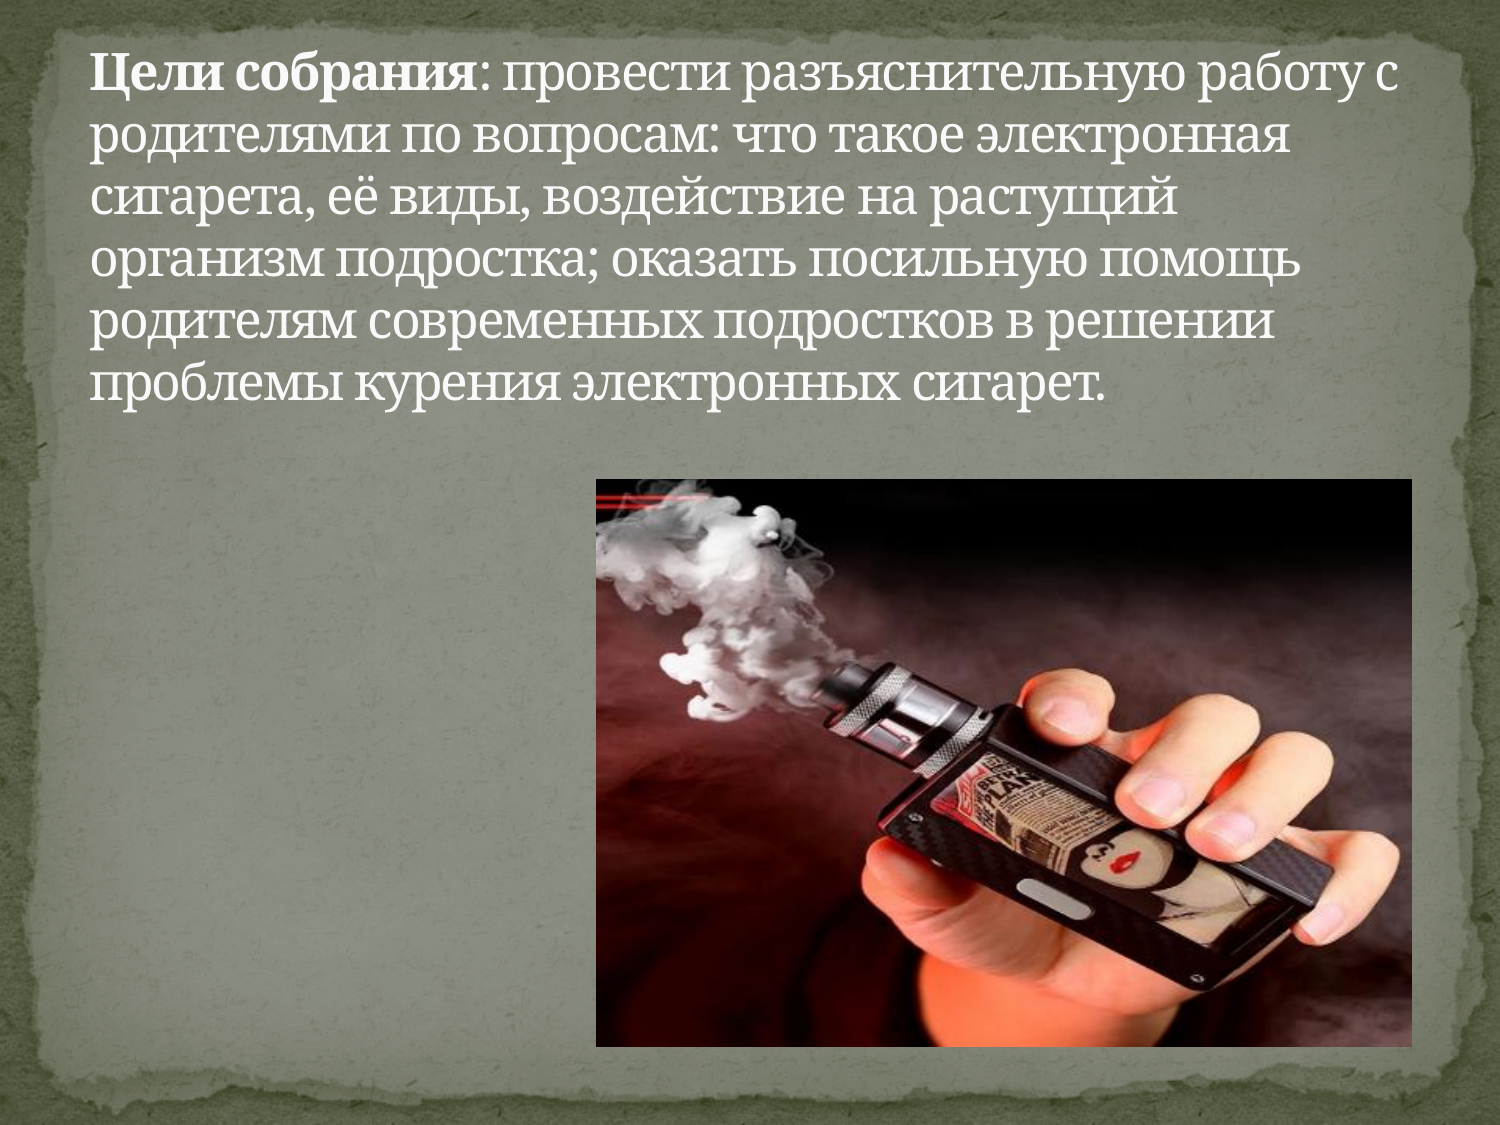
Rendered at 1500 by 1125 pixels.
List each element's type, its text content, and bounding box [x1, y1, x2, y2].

title Цели собрания: провести разъяснительную работу с родителями по вопросам: что такое электронная сигарета, её виды, воздействие на растущий организм подростка; оказать посильную помощь родителям современных подростков в решении проблемы курения электронных сигарет. [74, 24, 1425, 516]
picture [596, 479, 1412, 1047]
